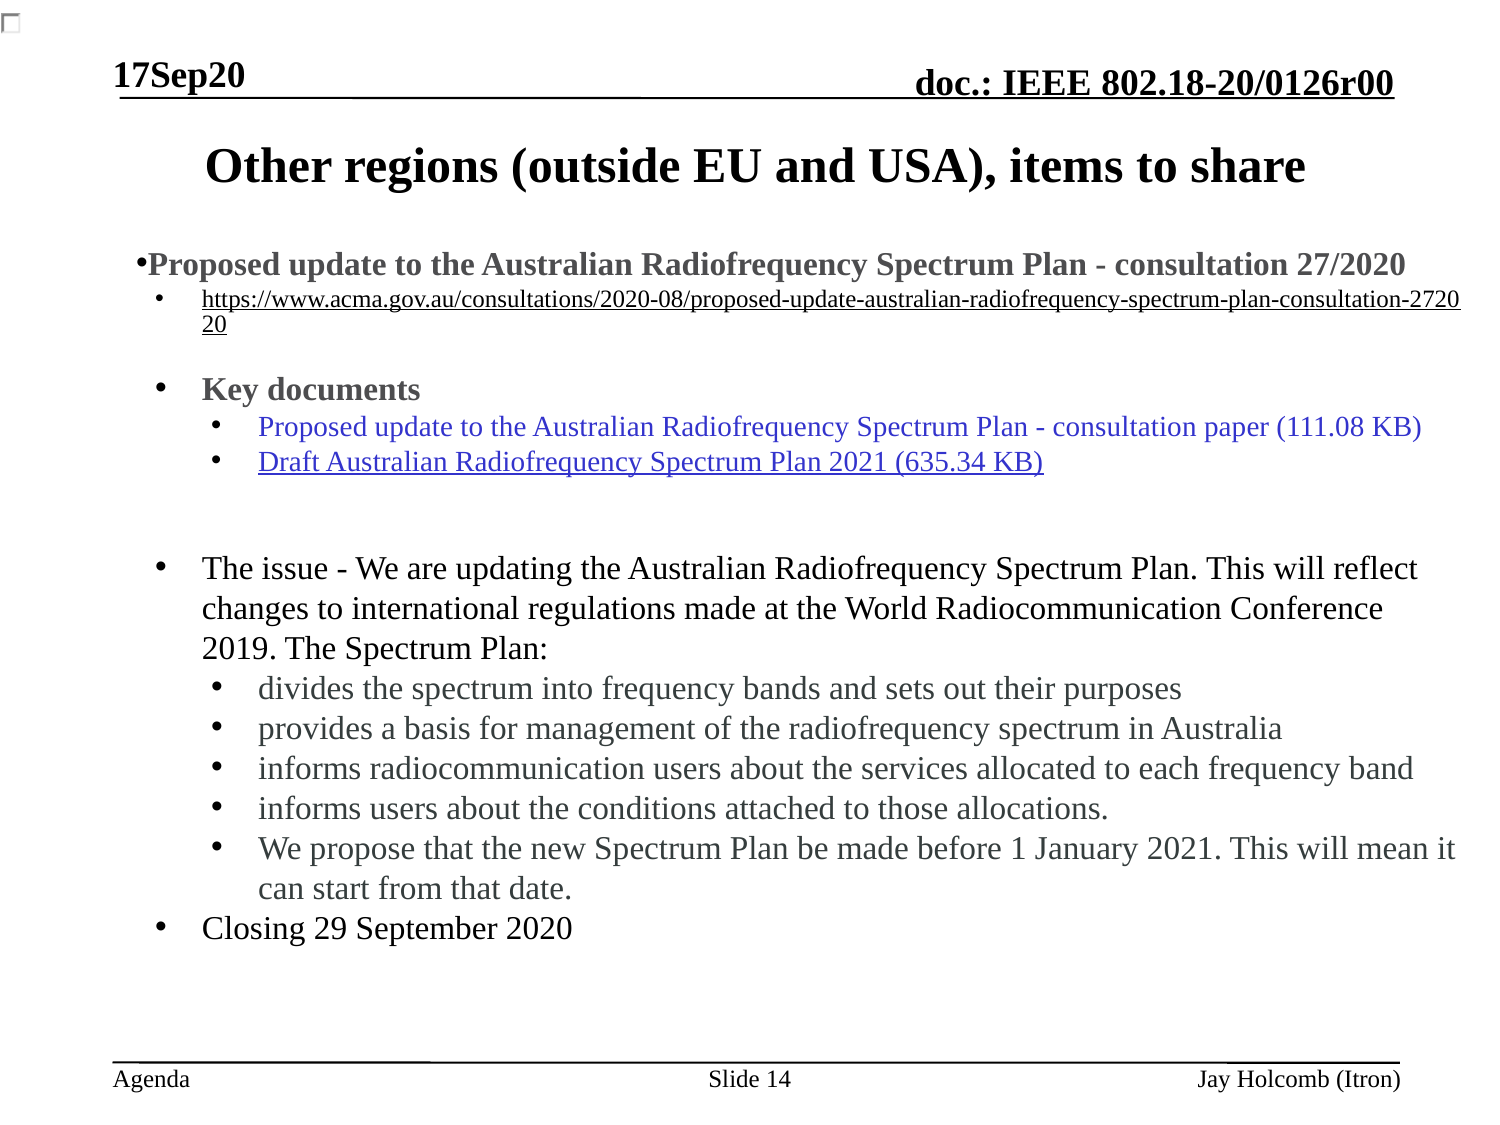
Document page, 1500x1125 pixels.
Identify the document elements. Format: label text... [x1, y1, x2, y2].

footer Jay Holcomb (Itron) [878, 1061, 1402, 1093]
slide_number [112, 49, 488, 95]
list Proposed update to the Australian Radiofrequency Spectrum Plan - consultation 27/2020 https://www.acma.gov.au/consultations/2020-08/proposed-update-australian-radiofrequency-spectrum-plan-consultation-272020 Key documents Proposed update to the Australian Radiofrequency Spectrum Plan - consultation paper (111.08 KB) Draft Australian Radiofrequency Spectrum Plan 2021 (635.34 KB) The issue - We are updating the Australian Radiofrequency Spectrum Plan. This will reflect changes to international regulations made at the World Radiocommunication Conference 2019. The Spectrum Plan: divides the spectrum into frequency bands and sets out their purposes provides a basis for management of the radiofrequency spectrum in Australia informs radiocommunication users about the services allocated to each frequency band informs users about the conditions attached to those allocations. We propose that the new Spectrum Plan be made before 1 January 2021. This will mean it can start from that date. Closing 29 September 2020 [120, 149, 1479, 1063]
picture [0, 0, 226, 51]
slide_number Slide 14 [699, 1061, 800, 1123]
title Other regions (outside EU and USA), items to share [117, 100, 1394, 226]
